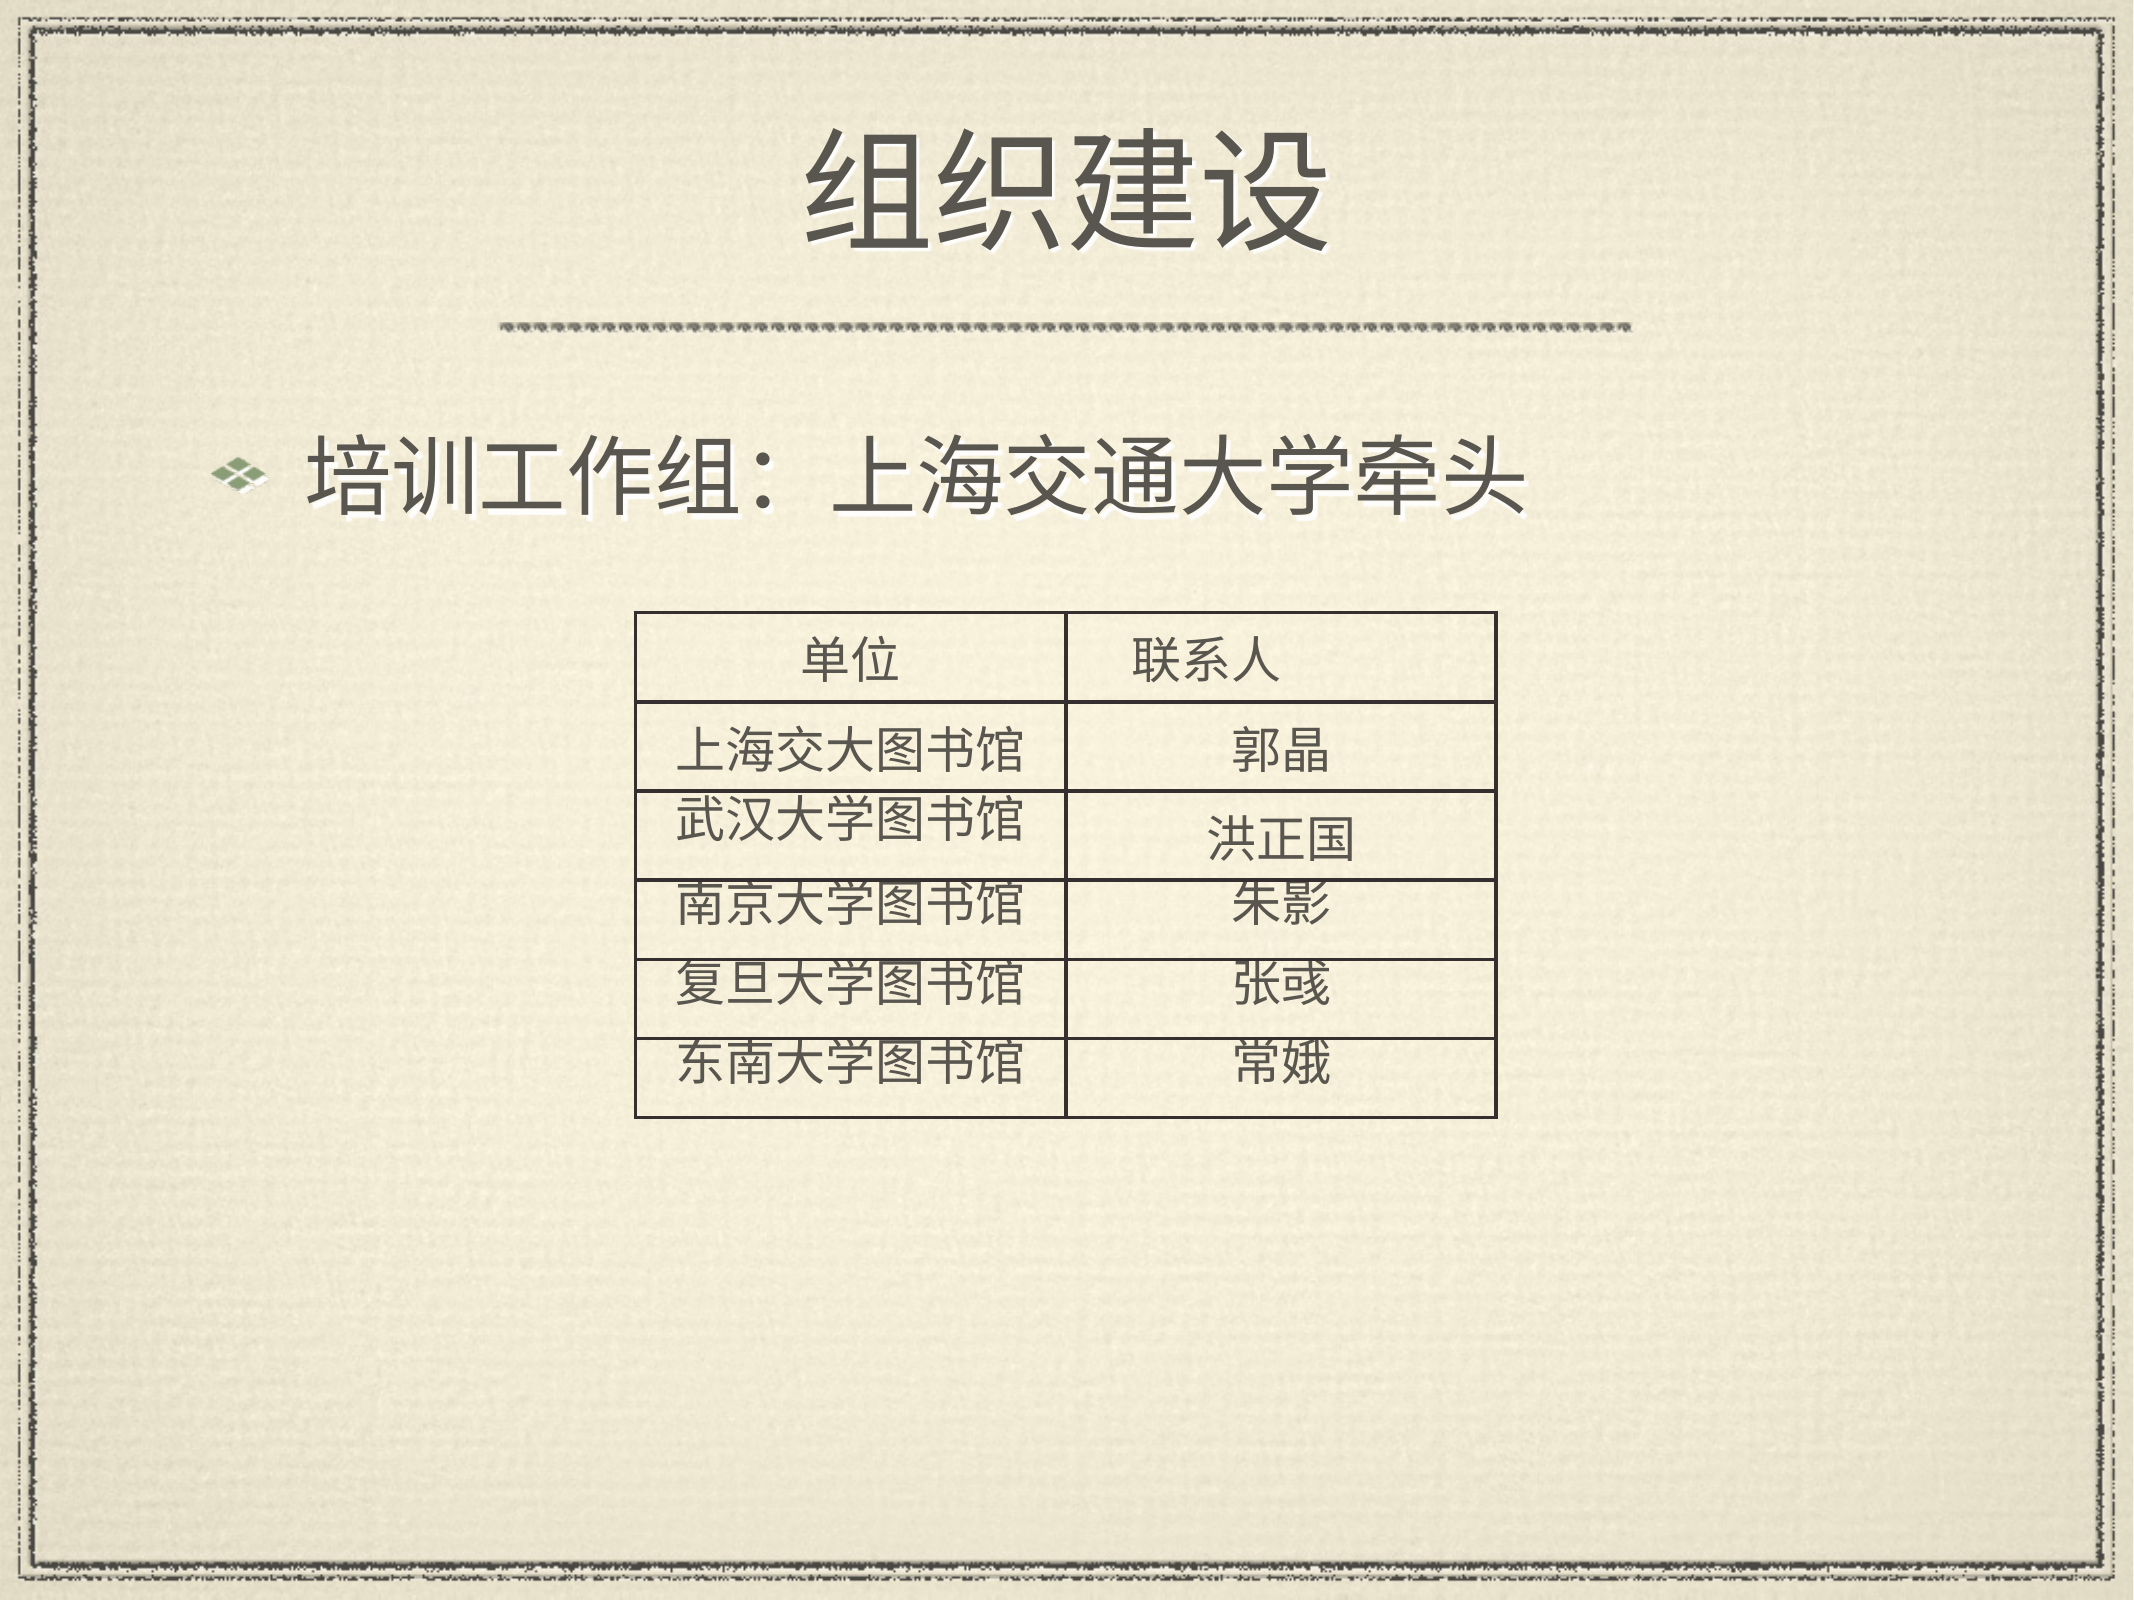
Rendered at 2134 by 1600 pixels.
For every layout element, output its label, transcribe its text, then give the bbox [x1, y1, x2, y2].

picture [0, 0, 2134, 1600]
table_cell 武汉大学图书馆 [637, 793, 1064, 878]
table_cell 上海交大图书馆 [637, 704, 1064, 789]
table_header 单位 [637, 614, 1064, 700]
title 组织建设 [124, 61, 2009, 313]
table_cell 南京大学图书馆 [637, 882, 1064, 958]
table_header 联系人 [1068, 614, 1494, 700]
table_cell 复旦大学图书馆 [637, 961, 1064, 1037]
table_cell 郭晶 [1068, 704, 1494, 789]
table_cell 张彧 [1068, 961, 1494, 1037]
list 培训工作组：上海交通大学牵头 [149, 393, 1984, 555]
table_cell 东南大学图书馆 [637, 1040, 1064, 1116]
table_cell 洪正国 [1068, 793, 1494, 878]
table_cell 常娥 [1068, 1040, 1494, 1116]
table_cell 朱影 [1068, 882, 1494, 958]
